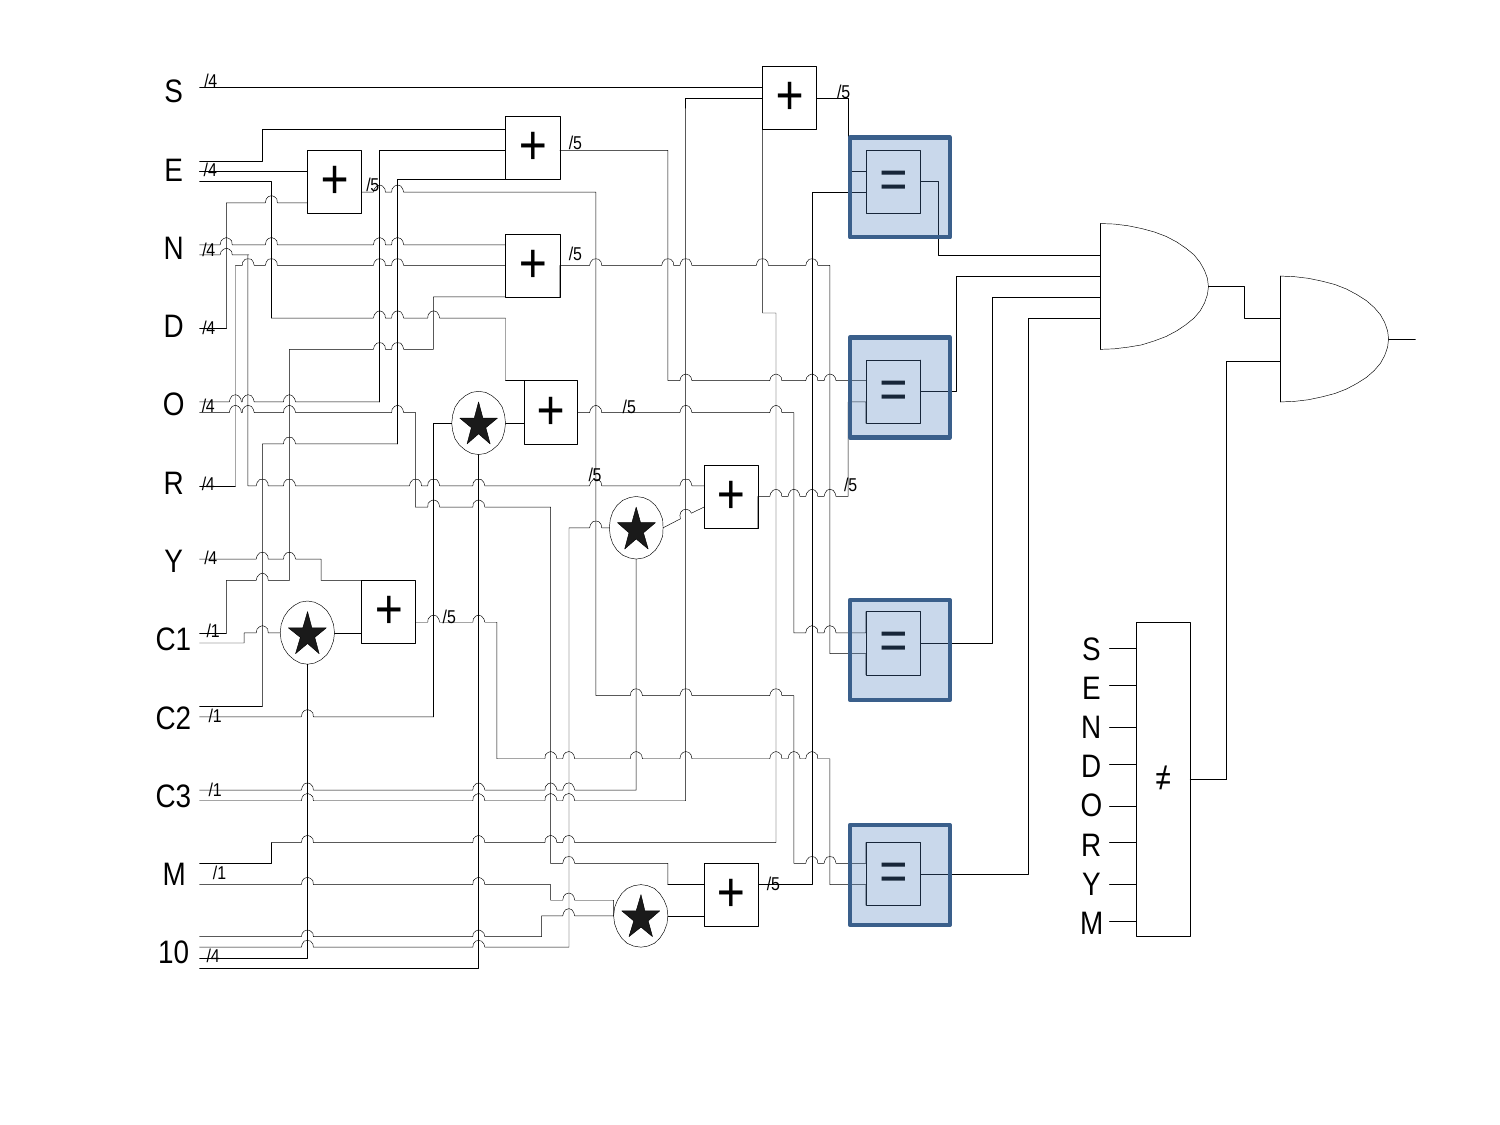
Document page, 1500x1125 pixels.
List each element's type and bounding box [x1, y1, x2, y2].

picture [124, 62, 1420, 1076]
